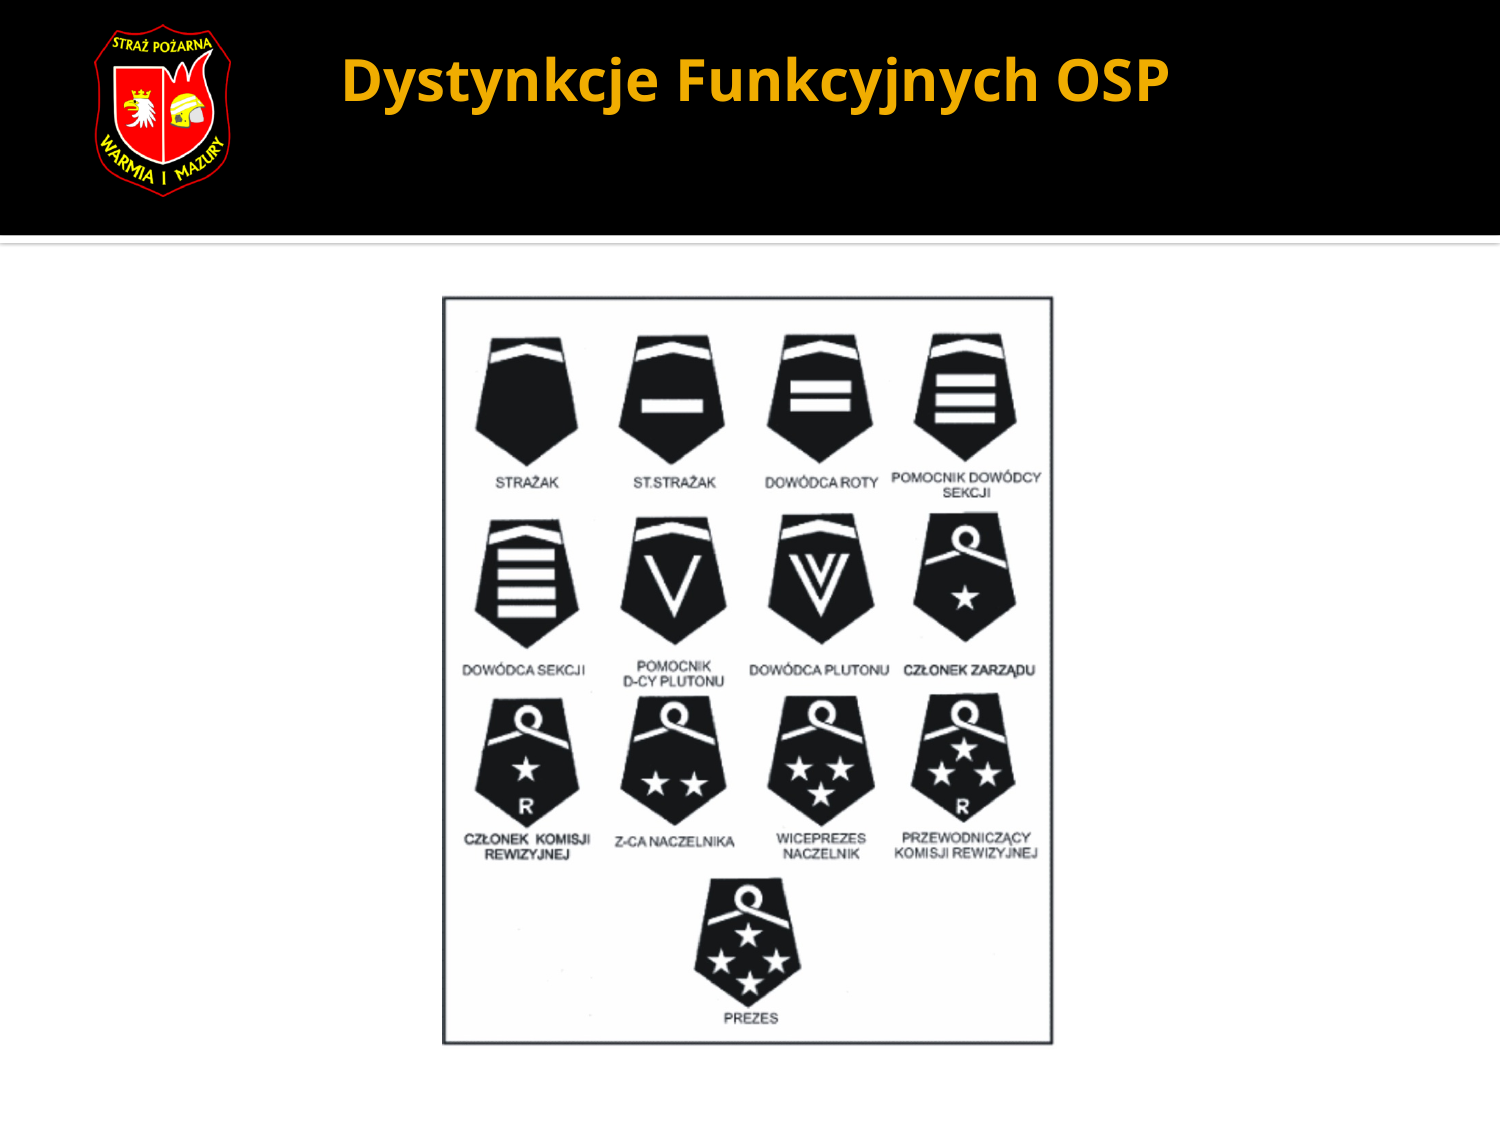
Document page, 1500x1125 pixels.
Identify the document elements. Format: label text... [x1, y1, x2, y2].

title Dystynkcje Funkcyjnych OSP [76, 19, 1427, 138]
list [442, 291, 1057, 1050]
picture [94, 24, 231, 197]
